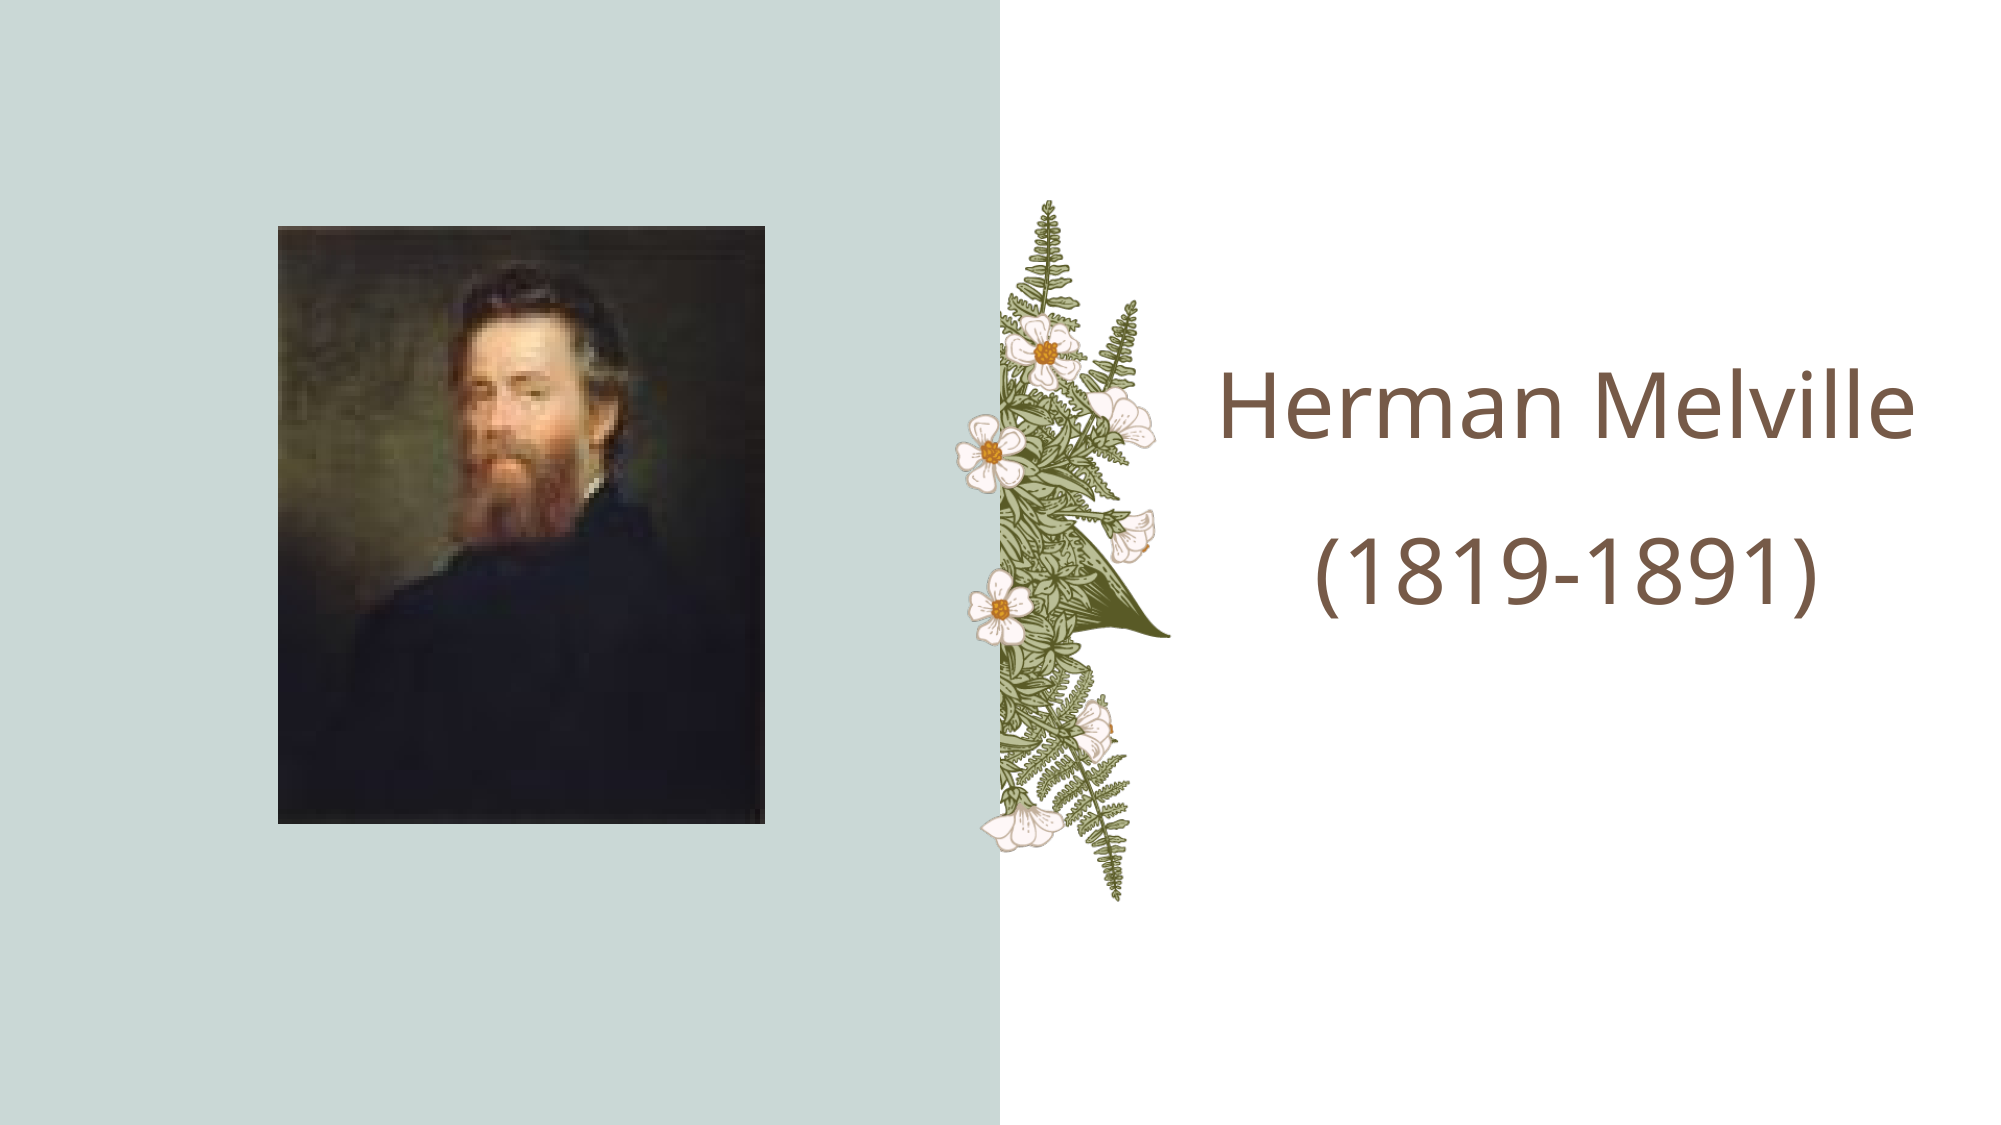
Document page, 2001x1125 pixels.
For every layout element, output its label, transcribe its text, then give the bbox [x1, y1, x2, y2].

list Herman Melville (1819-1891) [1155, 284, 1979, 1113]
picture [242, 226, 776, 824]
picture [947, 190, 1186, 912]
